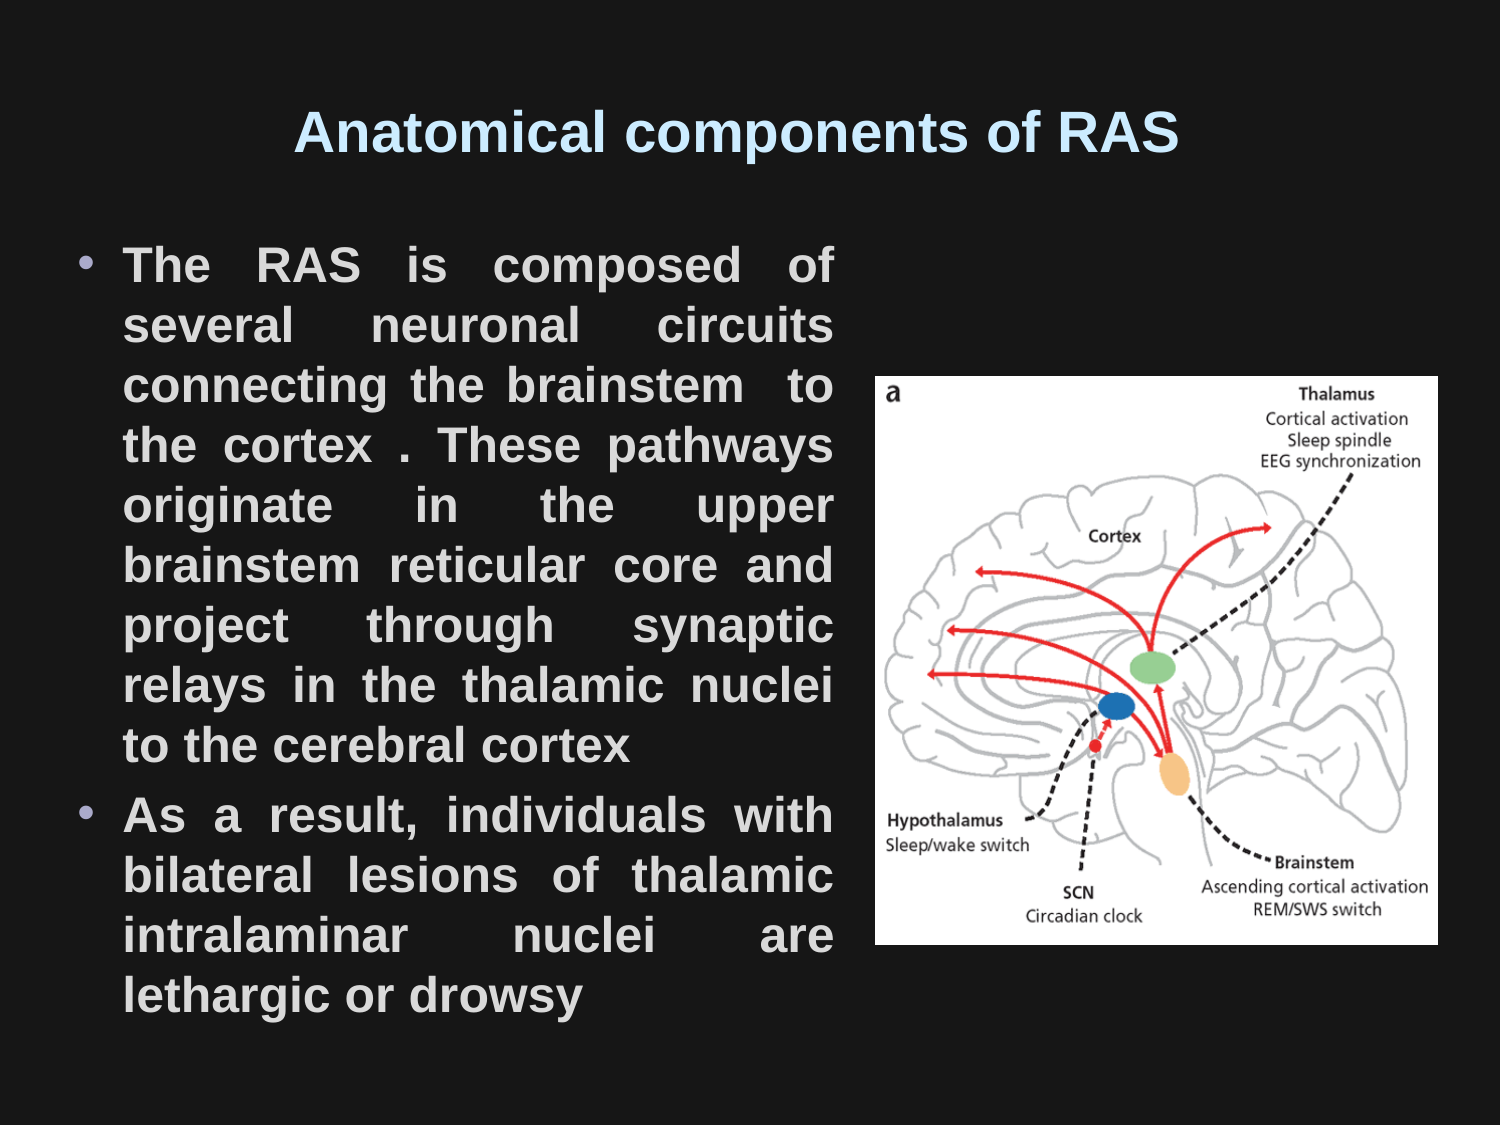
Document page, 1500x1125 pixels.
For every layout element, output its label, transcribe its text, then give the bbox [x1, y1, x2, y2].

list The RAS is composed of several neuronal circuits connecting the brainstem to the cortex . These pathways originate in the upper brainstem reticular core and project through synaptic relays in the thalamic nuclei to the cerebral cortex As a result, individuals with bilateral lesions of thalamic intralaminar nuclei are lethargic or drowsy [62, 224, 850, 945]
title Anatomical components of RAS [225, 62, 1250, 197]
picture [874, 376, 1438, 946]
